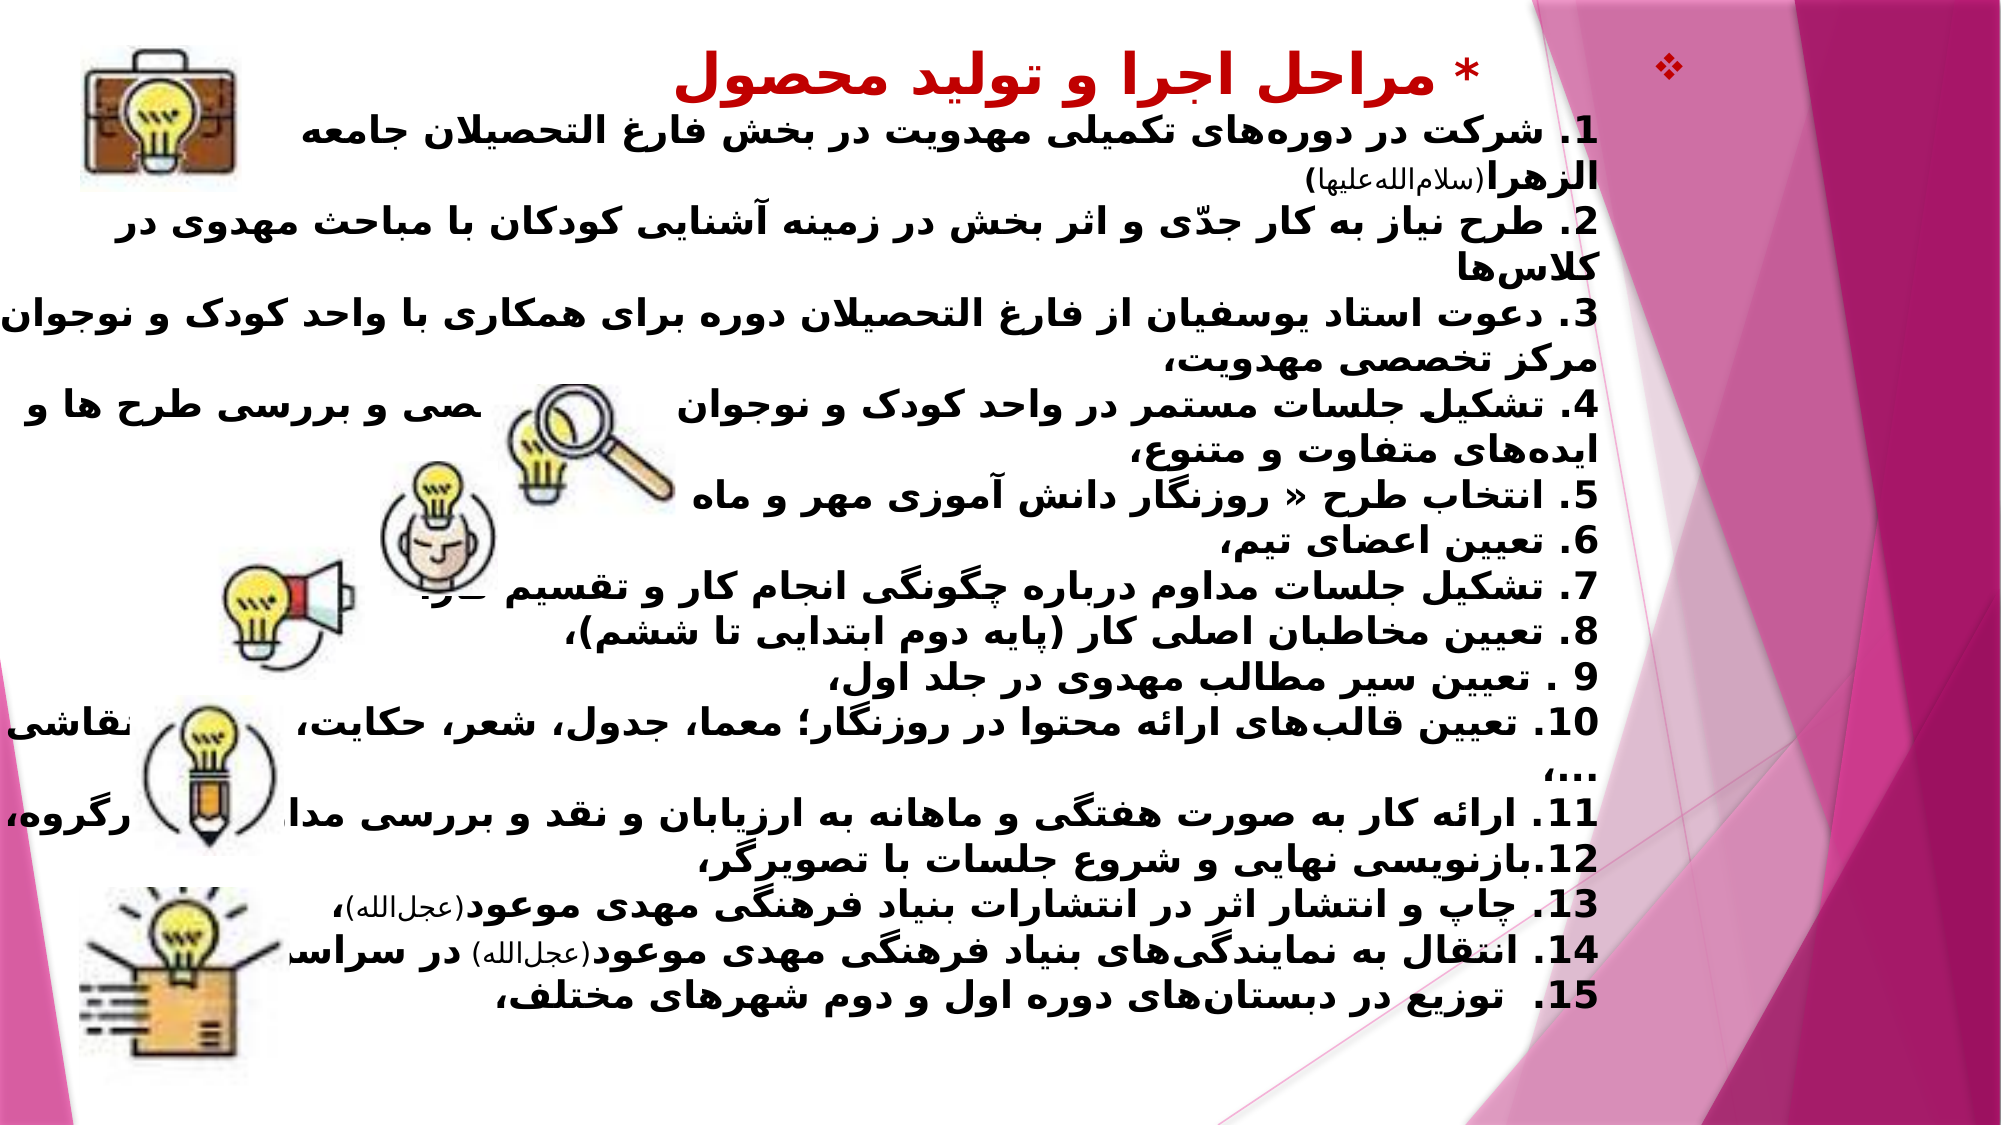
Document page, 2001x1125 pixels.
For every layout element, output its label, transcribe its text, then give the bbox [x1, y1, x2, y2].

picture [129, 695, 285, 860]
picture [379, 384, 676, 596]
picture [69, 44, 243, 193]
picture [78, 887, 291, 1096]
title * مراحل اجرا و تولید محصول 1. شرکت در دوره‌های تکمیلی مهدویت در بخش فارغ التحصیلان جامعه الزهرا(سلام‌الله‌علیها) 2. طرح نیاز به کار جدّی و اثر بخش در زمینه آشنایی کودکان با مباحث مهدوی در کلاس‌ها 3. دعوت استاد یوسفیان از فارغ التحصیلان دوره برای همکاری با واحد کودک و نوجوان مرکز تخصصی مهدویت، 4. تشکیل جلسات مستمر در واحد کودک و نوجوان مرکز تخصصی و بررسی طرح ها و ایده‌های متفاوت و متنوع، 5. انتخاب طرح « روزنگار دانش آموزی مهر و ماه »، 6. تعیین اعضای تیم، 7. تشکیل جلسات مداوم درباره چگونگی انجام کار و تقسیم کار، 8. تعیین مخاطبان اصلی کار (پایه دوم ابتدایی تا ششم)، 9 . تعیین سیر مطالب مهدوی در جلد اول، 10. تعیین قالب‌های ارائه محتوا در روزنگار؛ معما، جدول، شعر، حکایت، لطیفه، نقاشی ...، 11. ارائه کار به صورت هفتگی و ماهانه به ارزیابان و نقد و بررسی مداوم در کارگروه، 12.بازنویسی نهایی و شروع جلسات با تصویرگر، 13. چاپ و انتشار اثر در انتشارات بنیاد فرهنگی مهدی موعود(عجل‌الله)، 14. انتقال به نمایندگی‌های بنیاد فرهنگی مهدی موعود(عجل‌الله) در سراسر کشور، 15. توزیع در دبستان‌های دوره اول و دوم شهرهای مختلف، [0, 29, 1694, 1080]
picture [200, 541, 368, 680]
